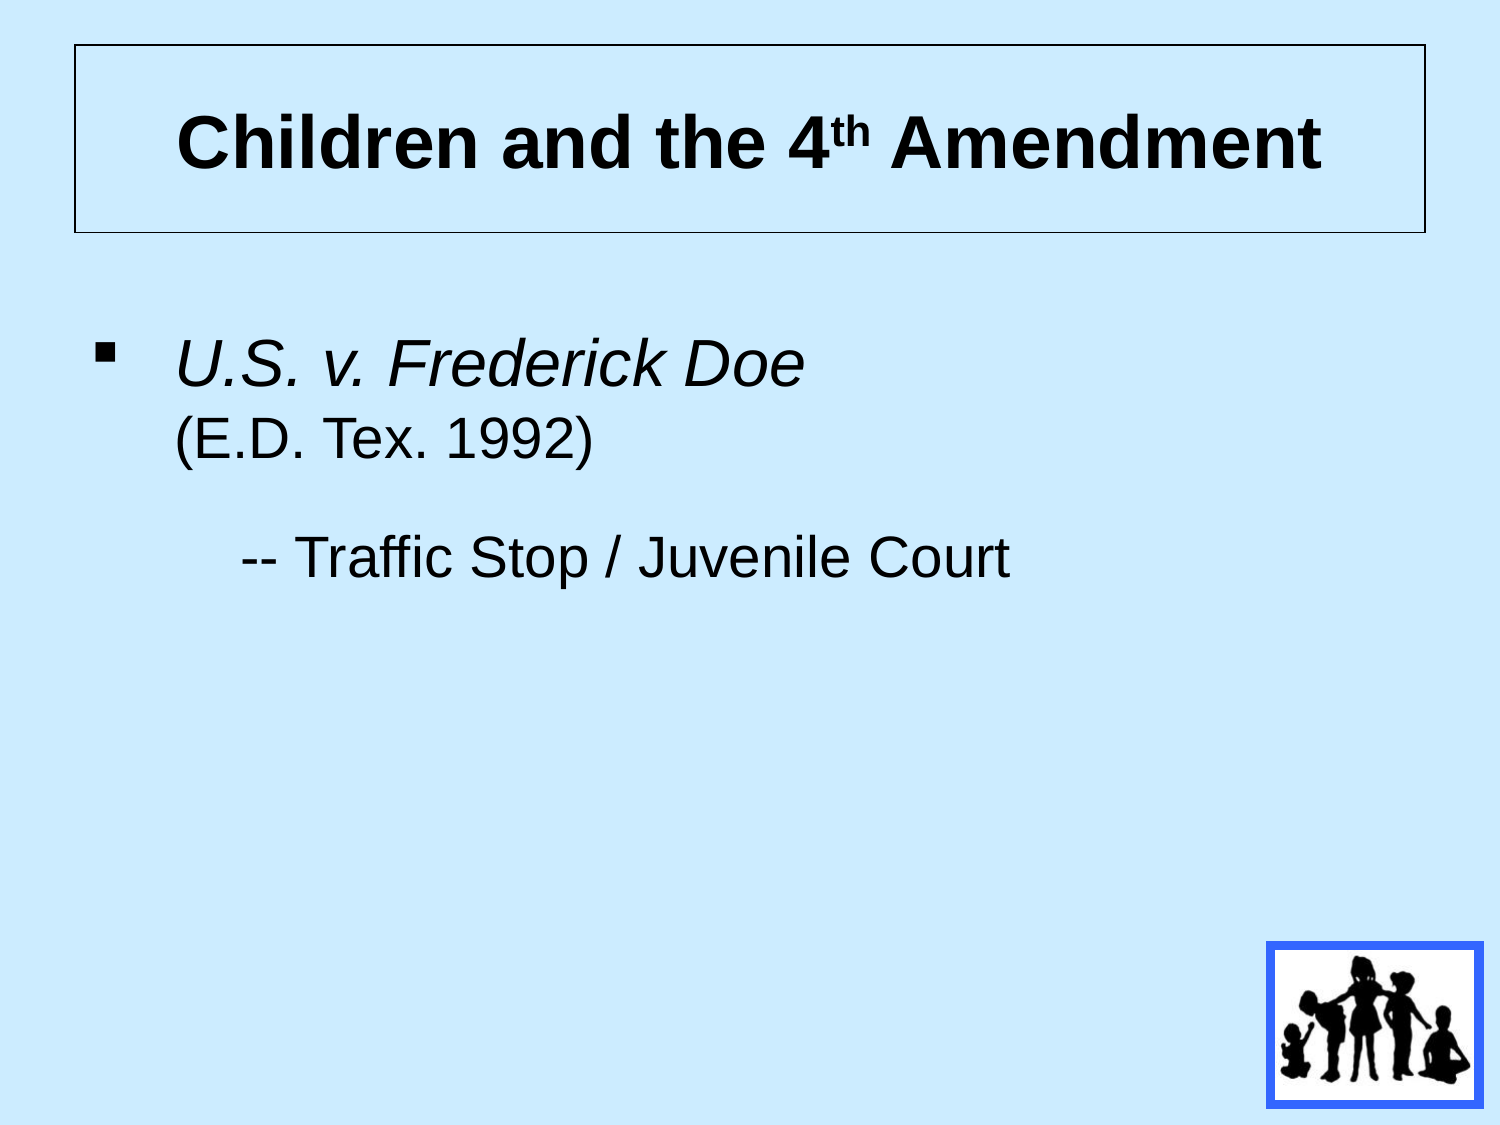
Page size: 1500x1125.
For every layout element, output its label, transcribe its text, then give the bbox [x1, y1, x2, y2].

picture [1275, 950, 1474, 1100]
title Children and the 4th Amendment [74, 44, 1426, 233]
list U.S. v. Frederick Doe (E.D. Tex. 1992) -- Traffic Stop / Juvenile Court [74, 312, 1426, 1031]
